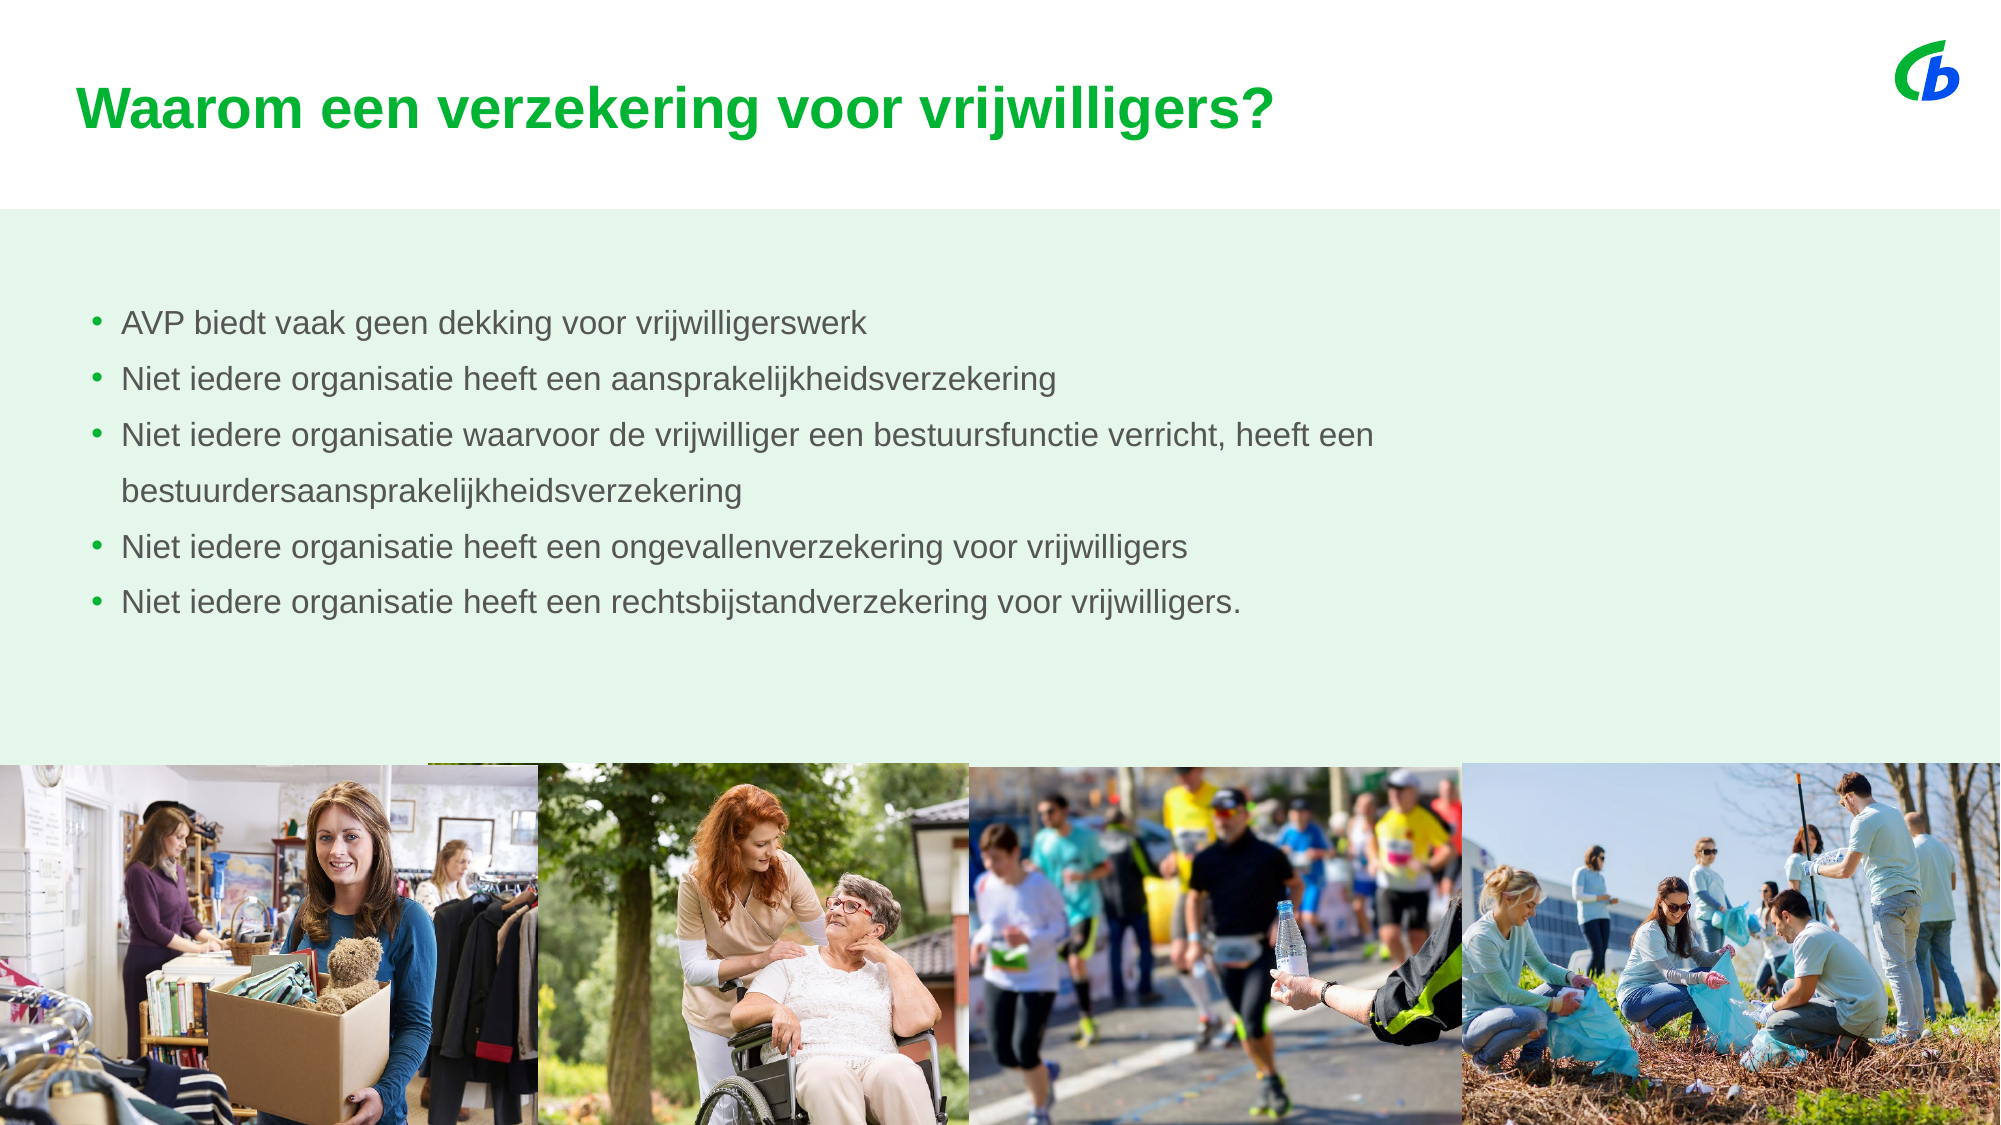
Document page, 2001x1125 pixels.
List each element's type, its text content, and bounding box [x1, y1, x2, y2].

text_box Waarom een verzekering voor vrijwilligers? [76, 74, 1881, 145]
text_box [0, 208, 2000, 765]
picture [0, 763, 2000, 1125]
text_box AVP biedt vaak geen dekking voor vrijwilligerswerk Niet iedere organisatie heeft een aansprakelijkheidsverzekering Niet iedere organisatie waarvoor de vrijwilliger een bestuursfunctie verricht, heeft een bestuurdersaansprakelijkheidsverzekering Niet iedere organisatie heeft een ongevallenverzekering voor vrijwilligers Niet iedere organisatie heeft een rechtsbijstandverzekering voor vrijwilligers. [76, 278, 1881, 767]
